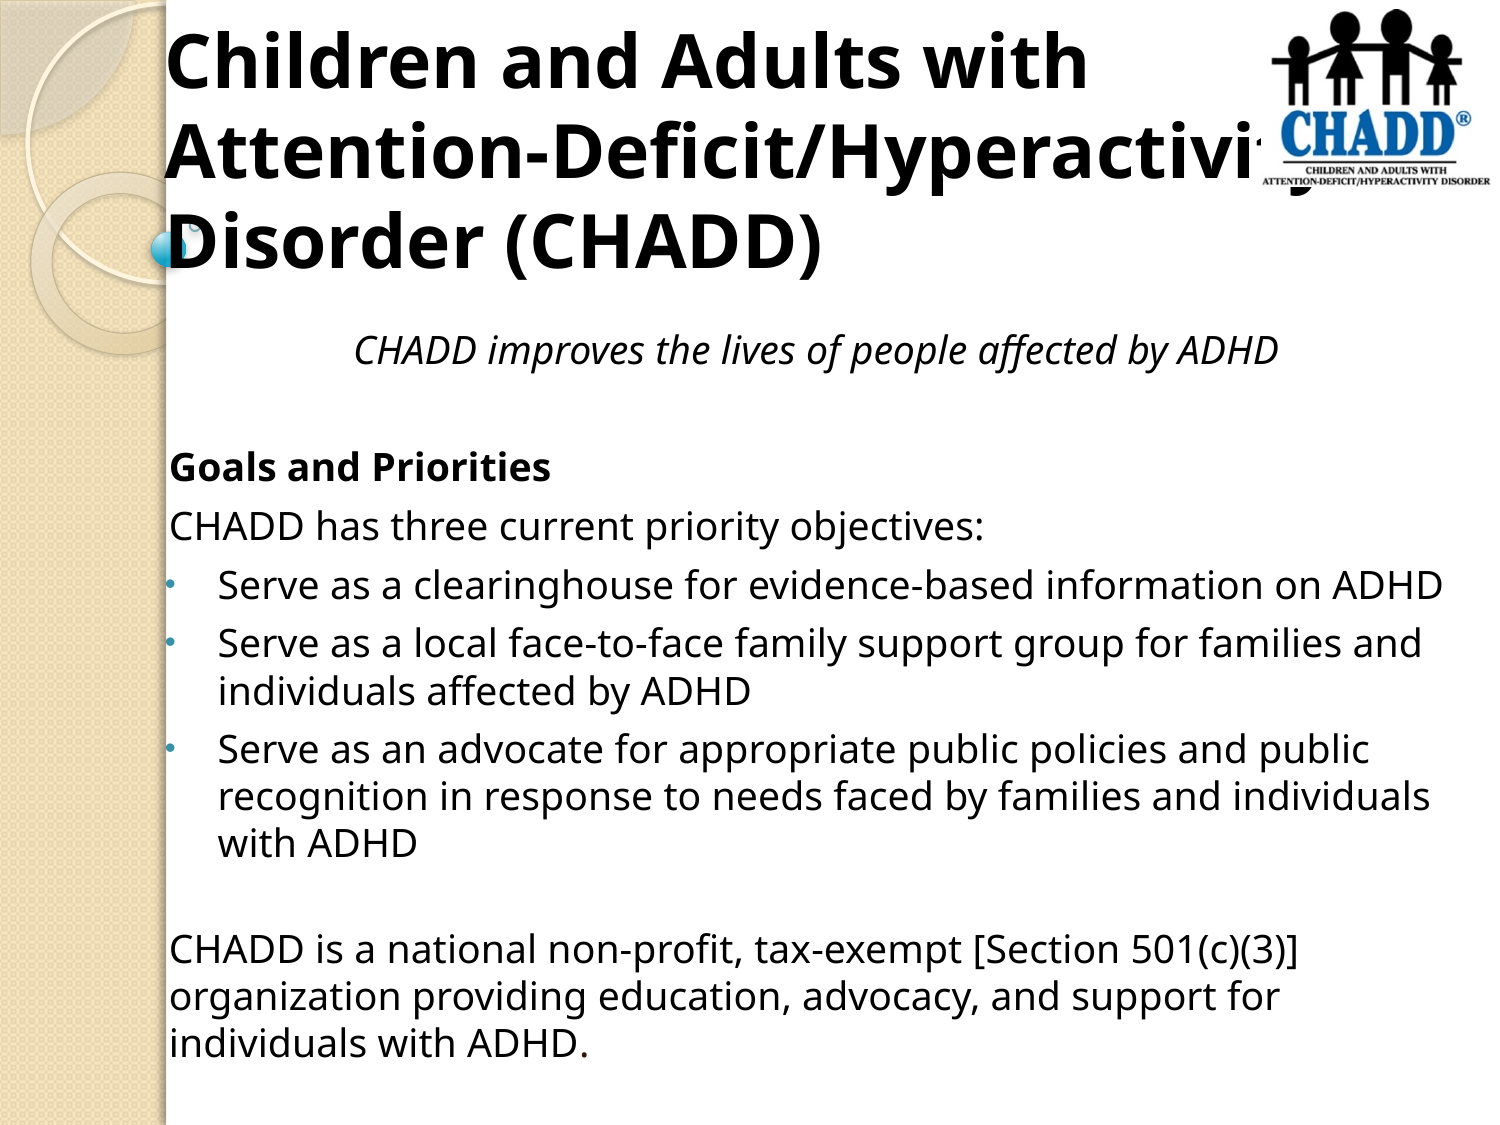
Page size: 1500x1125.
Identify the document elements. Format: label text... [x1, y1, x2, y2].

picture [1261, 8, 1491, 187]
title Children and Adults with Attention-Deficit/Hyperactivity Disorder (CHADD) [150, 153, 1425, 291]
subtitle CHADD improves the lives of people affected by ADHD Goals and Priorities CHADD has three current priority objectives: Serve as a clearinghouse for evidence-based information on ADHD Serve as a local face-to-face family support group for families and individuals affected by ADHD Serve as an advocate for appropriate public policies and public recognition in response to needs faced by families and individuals with ADHD CHADD is a national non-profit, tax-exempt [Section 501(c)(3)] organization providing education, advocacy, and support for individuals with ADHD. [150, 324, 1480, 1088]
